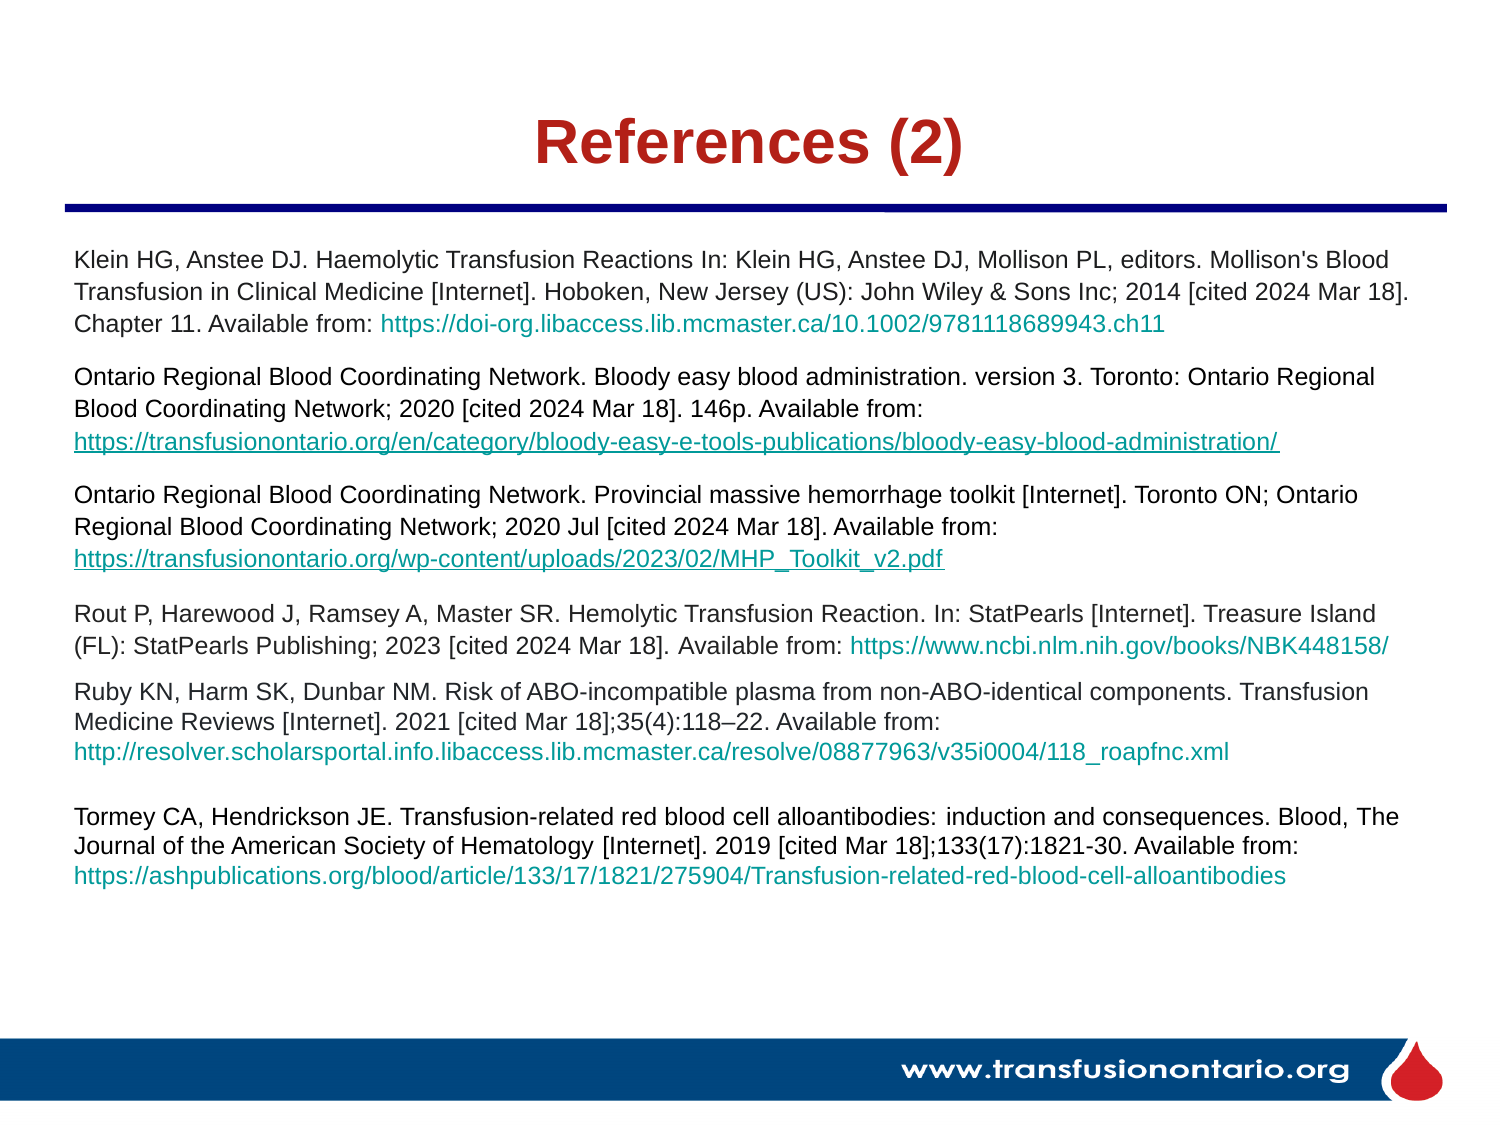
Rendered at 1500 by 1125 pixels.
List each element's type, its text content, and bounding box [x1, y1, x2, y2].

picture [0, 1034, 1500, 1125]
text_box Klein HG, Anstee DJ. Haemolytic Transfusion Reactions In: Klein HG, Anstee DJ, Mollison PL, editors. Mollison's Blood Transfusion in Clinical Medicine [Internet]. Hoboken, New Jersey (US): John Wiley & Sons Inc; 2014 [cited 2024 Mar 18]. Chapter 11. Available from: https://doi-org.libaccess.lib.mcmaster.ca/10.1002/9781118689943.ch11 Ontario Regional Blood Coordinating Network. Bloody easy blood administration. version 3. Toronto: Ontario Regional Blood Coordinating Network; 2020 [cited 2024 Mar 18]. 146p. Available from: https://transfusionontario.org/en/category/bloody-easy-e-tools-publications/bloody-easy-blood-administration/ Ontario Regional Blood Coordinating Network. Provincial massive hemorrhage toolkit [Internet]. Toronto ON; Ontario Regional Blood Coordinating Network; 2020 Jul [cited 2024 Mar 18]. Available from: https://transfusionontario.org/wp-content/uploads/2023/02/MHP_Toolkit_v2.pdf Rout P, Harewood J, Ramsey A, Master SR. Hemolytic Transfusion Reaction. In: StatPearls [Internet]. Treasure Island (FL): StatPearls Publishing; 2023 [cited 2024 Mar 18]. Available from: https://www.ncbi.nlm.nih.gov/books/NBK448158/ Ruby KN, Harm SK, Dunbar NM. Risk of ABO-incompatible plasma from non-ABO-identical components. Transfusion Medicine Reviews [Internet]. 2021 [cited Mar 18];35(4):118–22. Available from: http://resolver.scholarsportal.info.libaccess.lib.mcmaster.ca/resolve/08877963/v35i0004/118_roapfnc.xml Tormey CA, Hendrickson JE. Transfusion-related red blood cell alloantibodies: induction and consequences. Blood, The Journal of the American Society of Hematology [Internet]. 2019 [cited Mar 18];133(17):1821-30. Available from: https://ashpublications.org/blood/article/133/17/1821/275904/Transfusion-related-red-blood-cell-alloantibodies [58, 233, 1447, 1025]
title References (2) [75, 45, 1425, 233]
